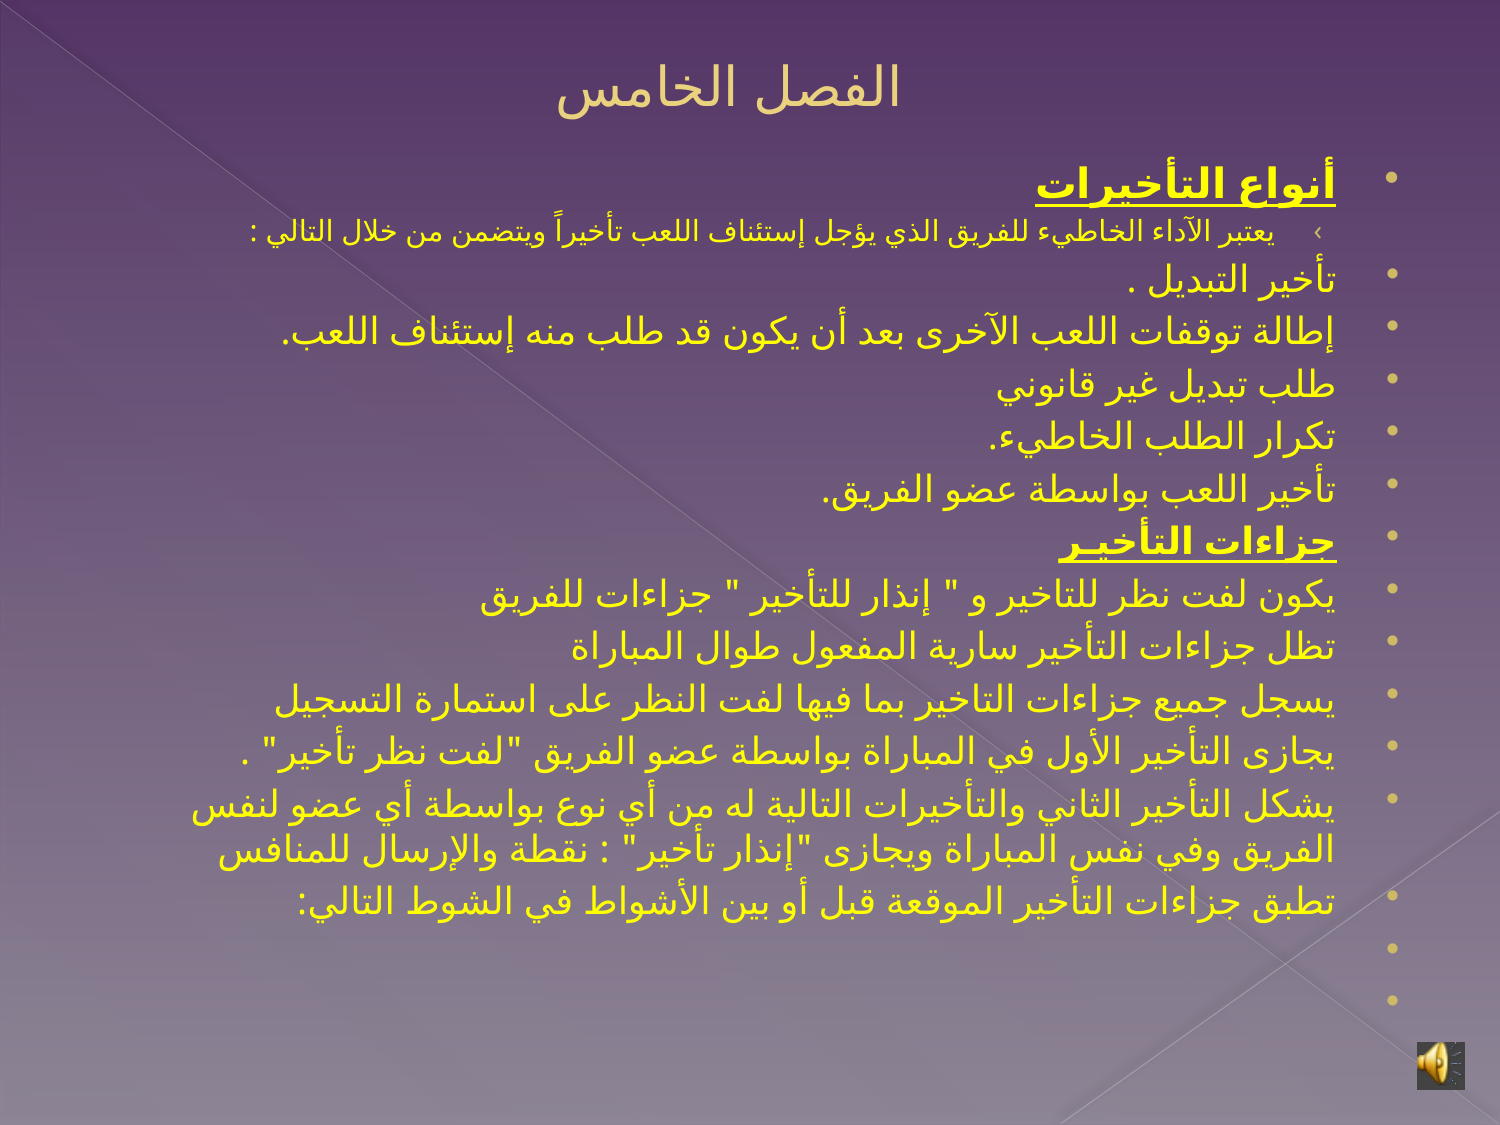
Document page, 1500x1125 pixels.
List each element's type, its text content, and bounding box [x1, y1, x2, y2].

list أنواع التأخيرات يعتبر الآداء الخاطيء للفريق الذي يؤجل إستئناف اللعب تأخيراً ويتضمن من خلال التالي : تأخير التبديل . إطالة توقفات اللعب الآخرى بعد أن يكون قد طلب منه إستئناف اللعب. طلب تبديل غير قانوني تكرار الطلب الخاطيء. تأخير اللعب بواسطة عضو الفريق. جزاءات التأخيـر يكون لفت نظر للتاخير و " إنذار للتأخير " جزاءات للفريق تظل جزاءات التأخير سارية المفعول طوال المباراة يسجل جميع جزاءات التاخير بما فيها لفت النظر على استمارة التسجيل يجازى التأخير الأول في المباراة بواسطة عضو الفريق "لفت نظر تأخير" . يشكل التأخير الثاني والتأخيرات التالية له من أي نوع بواسطة أي عضو لنفس الفريق وفي نفس المباراة ويجازى "إنذار تأخير" : نقطة والإرسال للمنافس تطبق جزاءات التأخير الموقعة قبل أو بين الأشواط في الشوط التالي: [75, 149, 1425, 1024]
picture [1415, 1040, 1467, 1092]
title الفصل الخامس [75, 43, 1425, 126]
